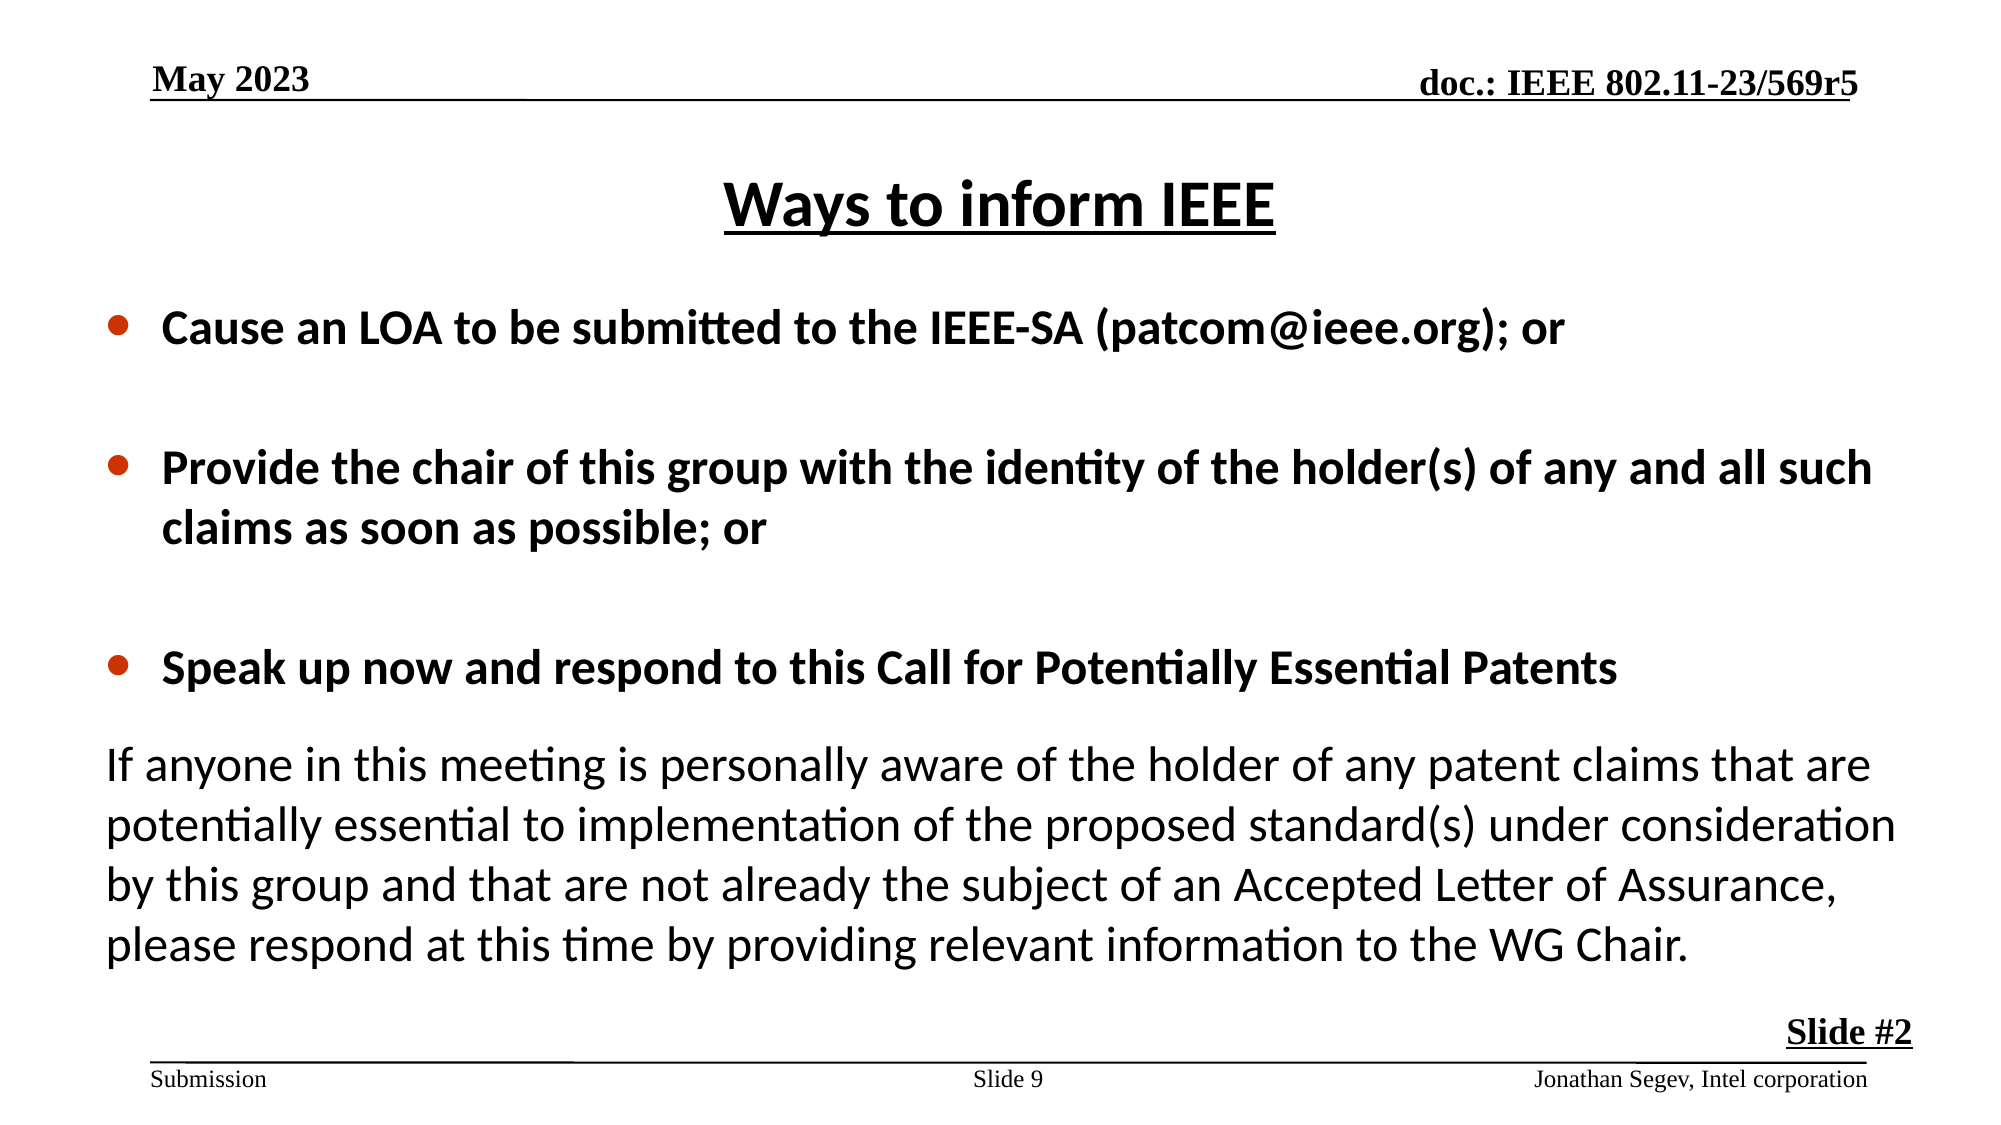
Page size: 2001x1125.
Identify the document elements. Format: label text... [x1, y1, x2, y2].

list Cause an LOA to be submitted to the IEEE-SA (patcom@ieee.org); or Provide the chair of this group with the identity of the holder(s) of any and all such claims as soon as possible; or Speak up now and respond to this Call for Potentially Essential Patents If anyone in this meeting is personally aware of the holder of any patent claims that are potentially essential to implementation of the proposed standard(s) under consideration by this group and that are not already the subject of an Accepted Letter of Assurance, please respond at this time by providing relevant information to the WG Chair. [90, 286, 1946, 1000]
footer Jonathan Segev, Intel corporation [1171, 1061, 1869, 1093]
slide_number Slide 9 [950, 1061, 1067, 1123]
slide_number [152, 54, 563, 100]
text_box Slide #2 [1771, 999, 1928, 1060]
title Ways to inform IEEE [149, 112, 1850, 286]
